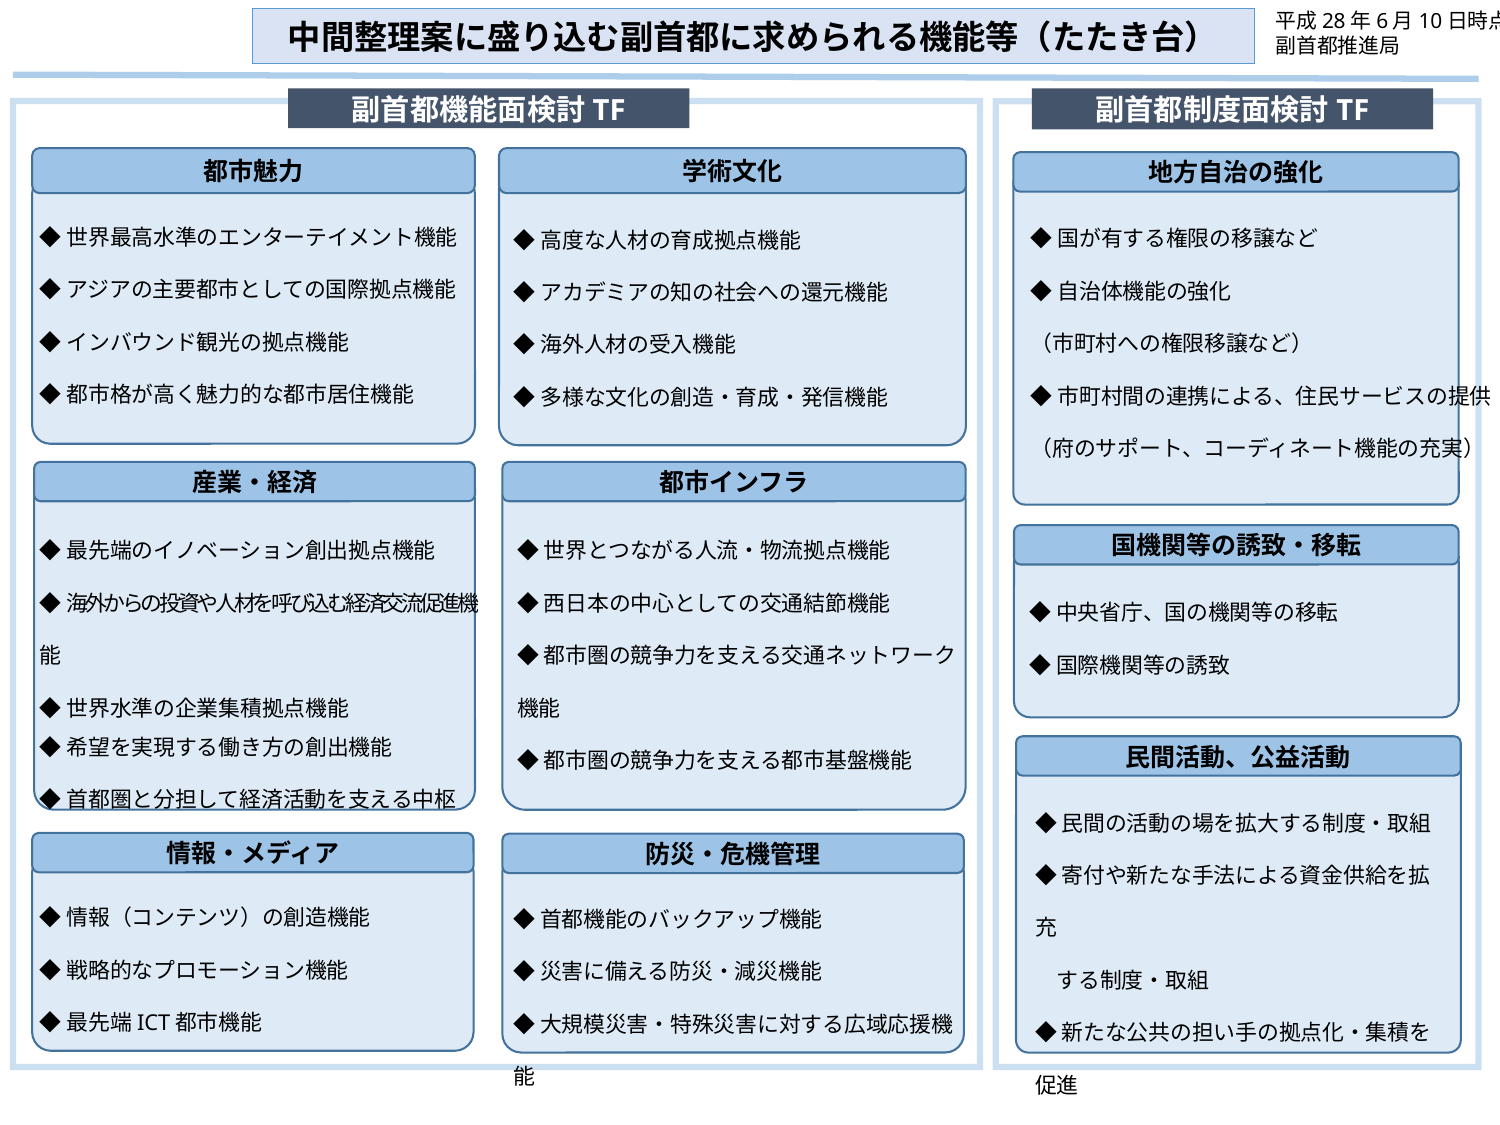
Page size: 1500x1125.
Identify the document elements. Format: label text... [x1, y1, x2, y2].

text_box 都市インフラ [501, 460, 967, 503]
text_box 都市魅力 [31, 147, 476, 190]
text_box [24, 832, 982, 1053]
text_box ◆最先端のイノベーション創出拠点機能 ◆海外からの投資や人材を呼び込む経済交流促進機能 ◆世界水準の企業集積拠点機能 ◆希望を実現する働き方の創出機能 ◆首都圏と分担して経済活動を支える中枢機能 [24, 503, 492, 832]
text_box ◆国が有する権限の移譲など ◆自治体機能の強化 （市町村への権限移譲など） ◆市町村間の連携による、住民サービスの提供 （府のサポート、コーディネート機能の充実） [1016, 191, 1500, 469]
text_box ◆民間の活動の場を拡大する制度・取組 ◆寄付や新たな手法による資金供給を拡充 する制度・取組 ◆新たな公共の担い手の拠点化・集積を促進 する制度・取組 [1020, 775, 1459, 1125]
text_box [31, 415, 477, 445]
text_box 地方自治の強化 [1012, 151, 1460, 193]
text_box [995, 100, 1480, 1068]
text_box [497, 188, 967, 447]
text_box [1014, 773, 1020, 1051]
text_box 産業・経済 [33, 460, 477, 503]
text_box 中間整理案に盛り込む副首都に求められる機能等（たたき台） [252, 8, 1255, 64]
text_box ◆高度な人材の育成拠点機能 ◆アカデミアの知の社会への還元機能 ◆海外人材の受入機能 ◆多様な文化の創造・育成・発信機能 [499, 192, 987, 418]
text_box [12, 100, 981, 1068]
text_box 副首都制度面検討TF [1031, 87, 1434, 130]
text_box ◆世界とつながる人流・物流拠点機能 ◆西日本の中心としての交通結節機能 ◆都市圏の競争力を支える交通ネットワーク機能 ◆都市圏の競争力を支える都市基盤機能 [502, 503, 973, 781]
text_box 民間活動、公益活動 [1015, 737, 1462, 777]
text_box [12, 74, 1479, 79]
text_box 平成28年6月10日時点 副首都推進局 [1260, 0, 1500, 65]
text_box 副首都機能面検討TF [287, 87, 690, 129]
text_box [501, 498, 967, 811]
text_box [1012, 188, 1460, 506]
text_box ◆世界最高水準のエンターテイメント機能 ◆アジアの主要都市としての国際拠点機能 ◆インバウンド観光の拠点機能 ◆都市格が高く魅力的な都市居住機能 [24, 190, 497, 415]
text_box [1013, 525, 1459, 740]
text_box 学術文化 [497, 147, 967, 192]
